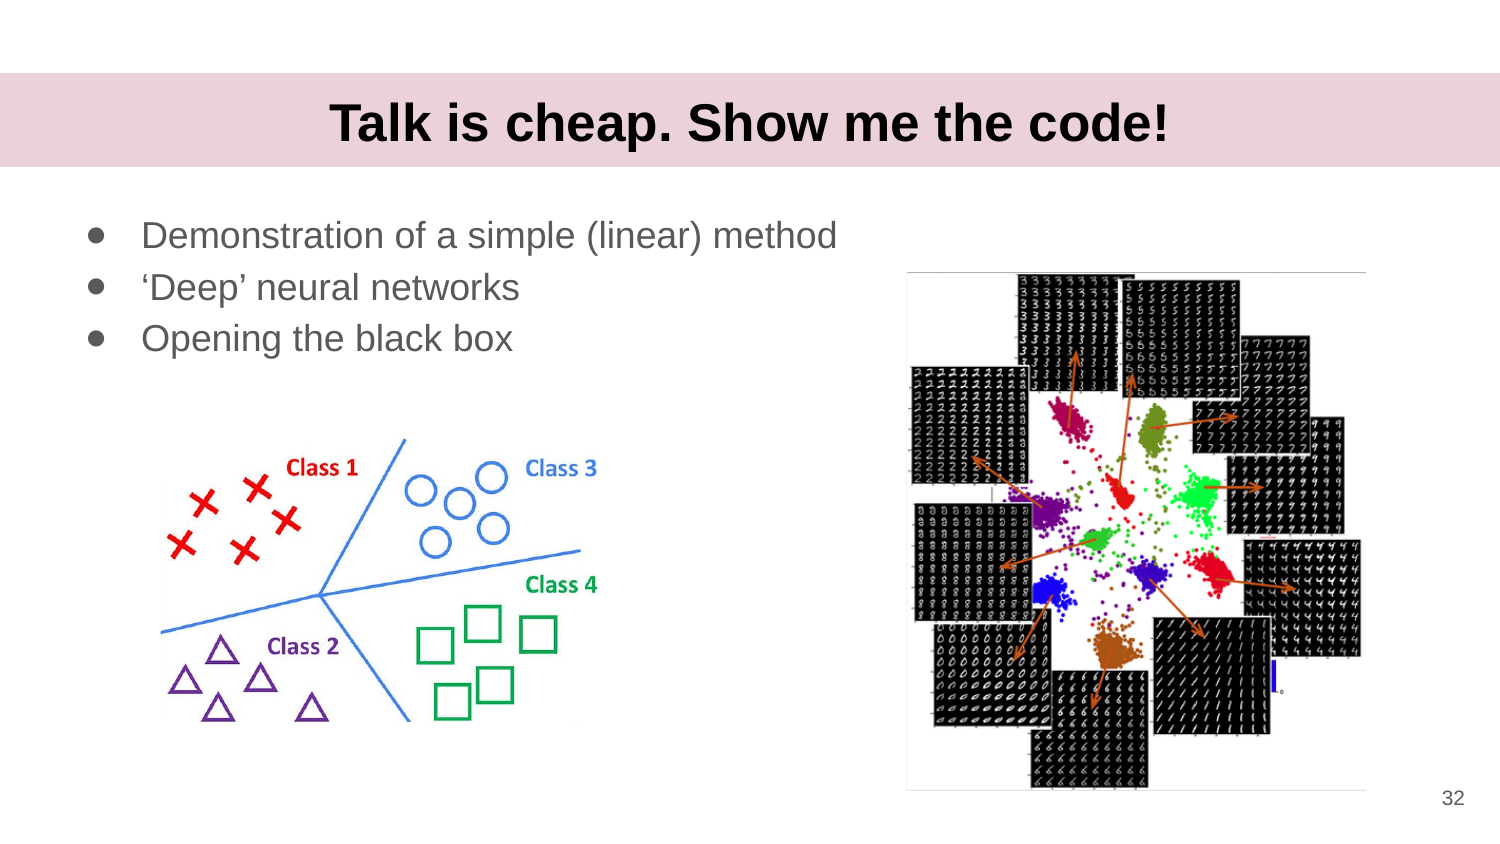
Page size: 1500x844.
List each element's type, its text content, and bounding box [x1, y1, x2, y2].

picture [160, 429, 614, 722]
picture [906, 272, 1367, 792]
slide_number 32 [1389, 764, 1480, 830]
title Talk is cheap. Show me the code! [0, 72, 1500, 167]
list Demonstration of a simple (linear) method ‘Deep’ neural networks Opening the black box [51, 189, 1449, 750]
